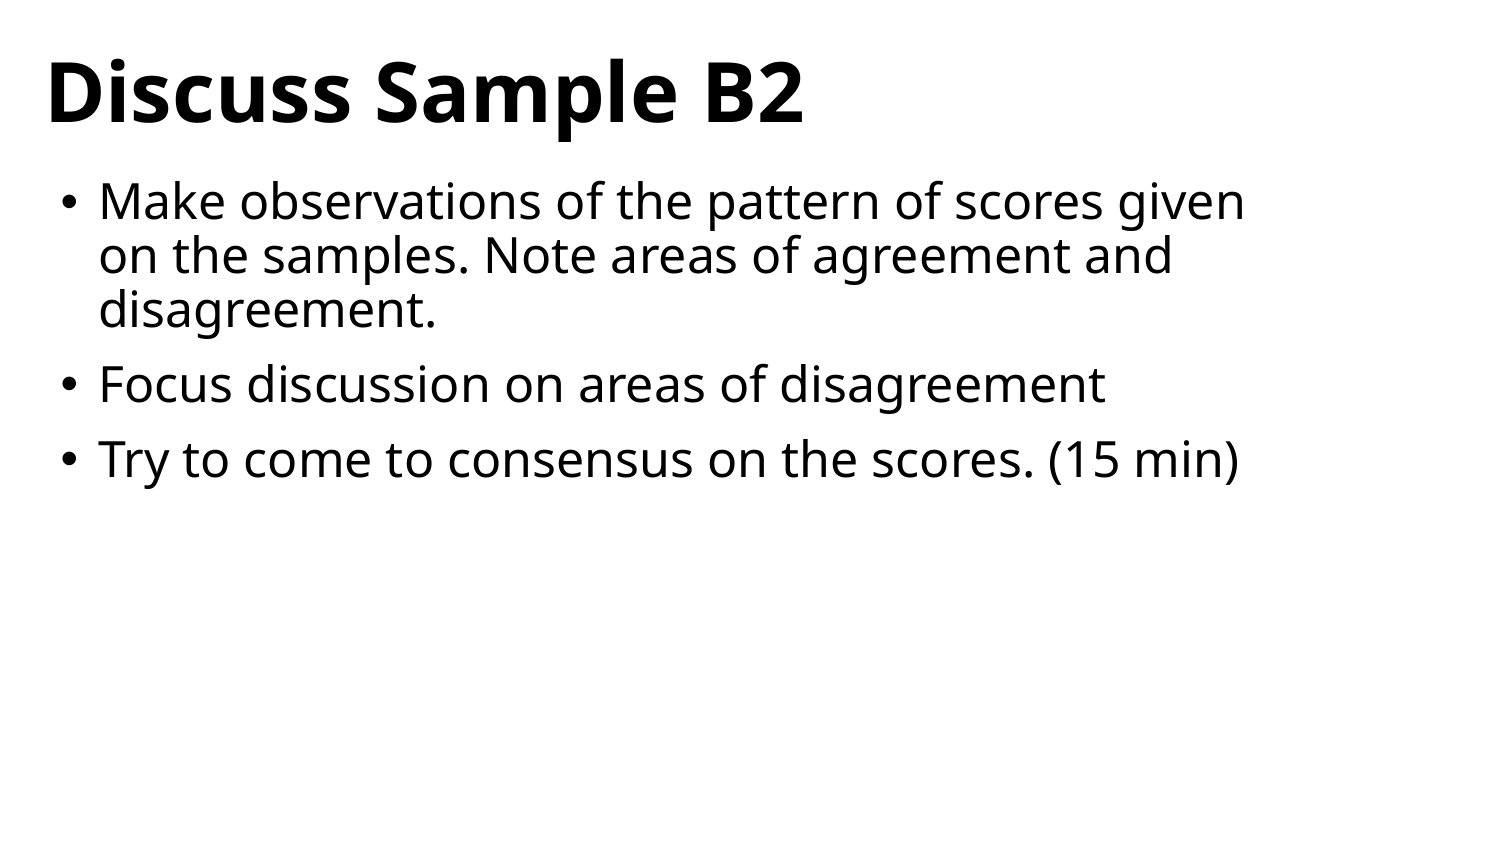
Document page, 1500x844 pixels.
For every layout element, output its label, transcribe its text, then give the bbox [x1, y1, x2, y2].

text_box Make observations of the pattern of scores given on the samples. Note areas of agreement and disagreement. Focus discussion on areas of disagreement Try to come to consensus on the scores. (15 min) [49, 171, 1323, 642]
title Discuss Sample B2 [29, 8, 1323, 172]
